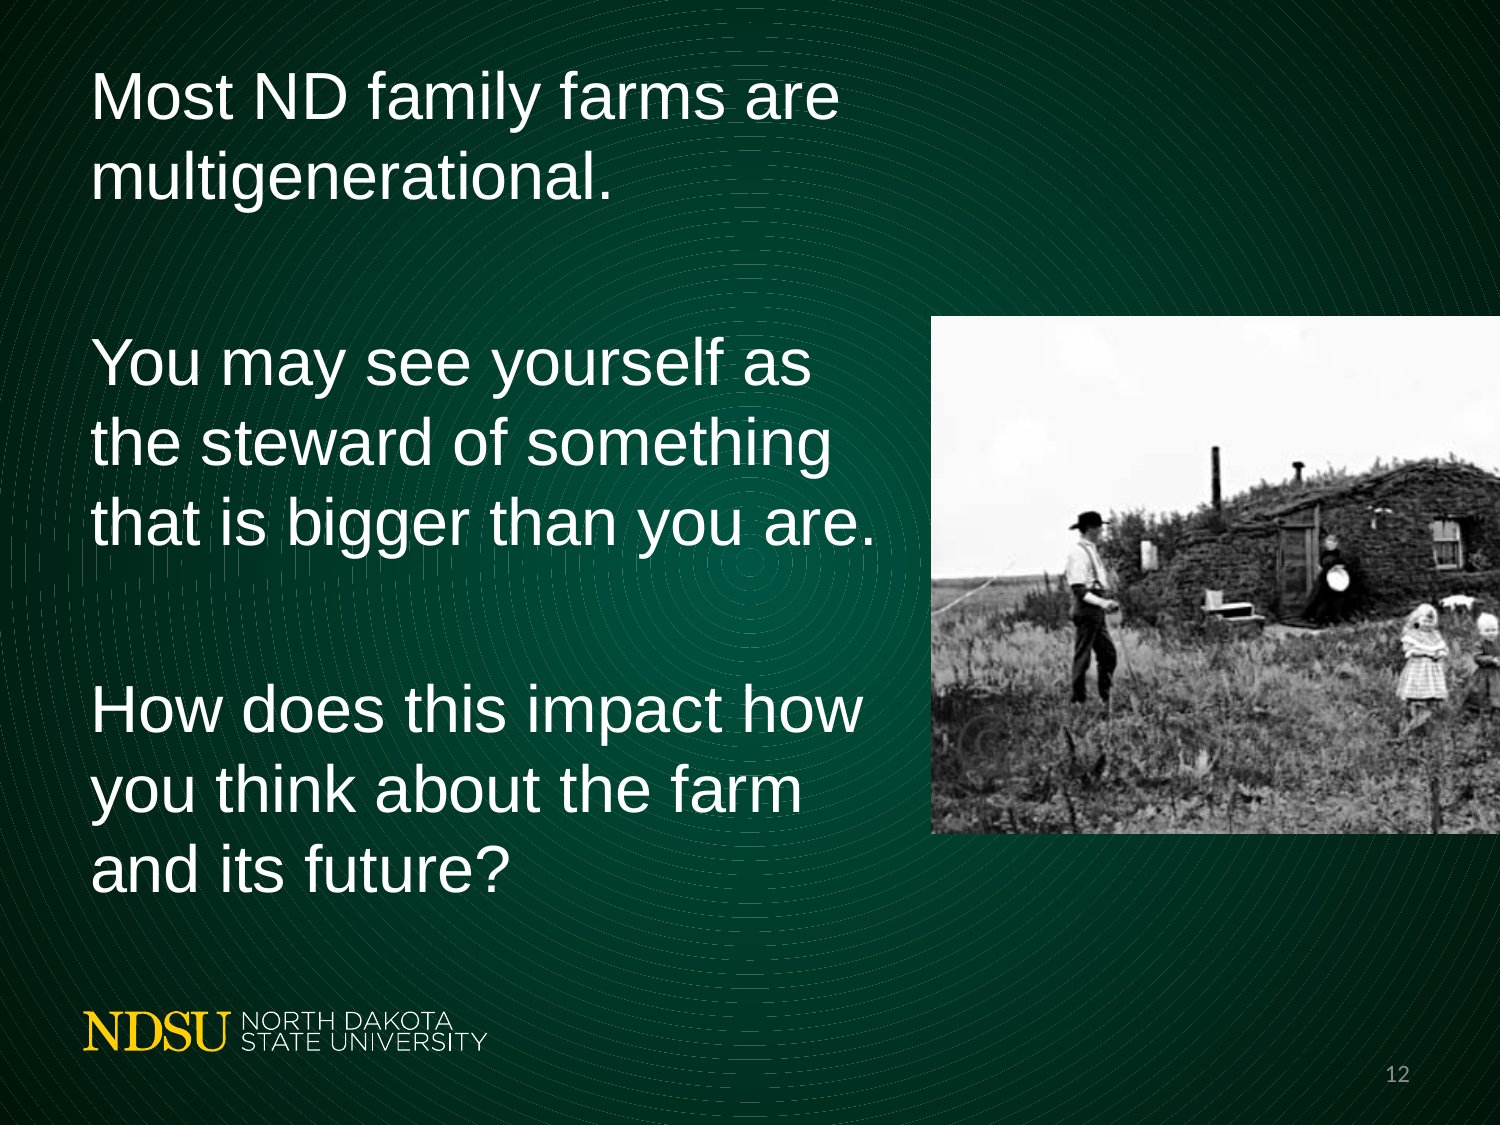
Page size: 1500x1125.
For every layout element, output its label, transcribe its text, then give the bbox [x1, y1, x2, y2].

list Most ND family farms are multigenerational. You may see yourself as the steward of something that is bigger than you are. How does this impact how you think about the farm and its future? [75, 45, 905, 1005]
picture [931, 316, 1500, 835]
slide_number 12 [1074, 1042, 1425, 1103]
